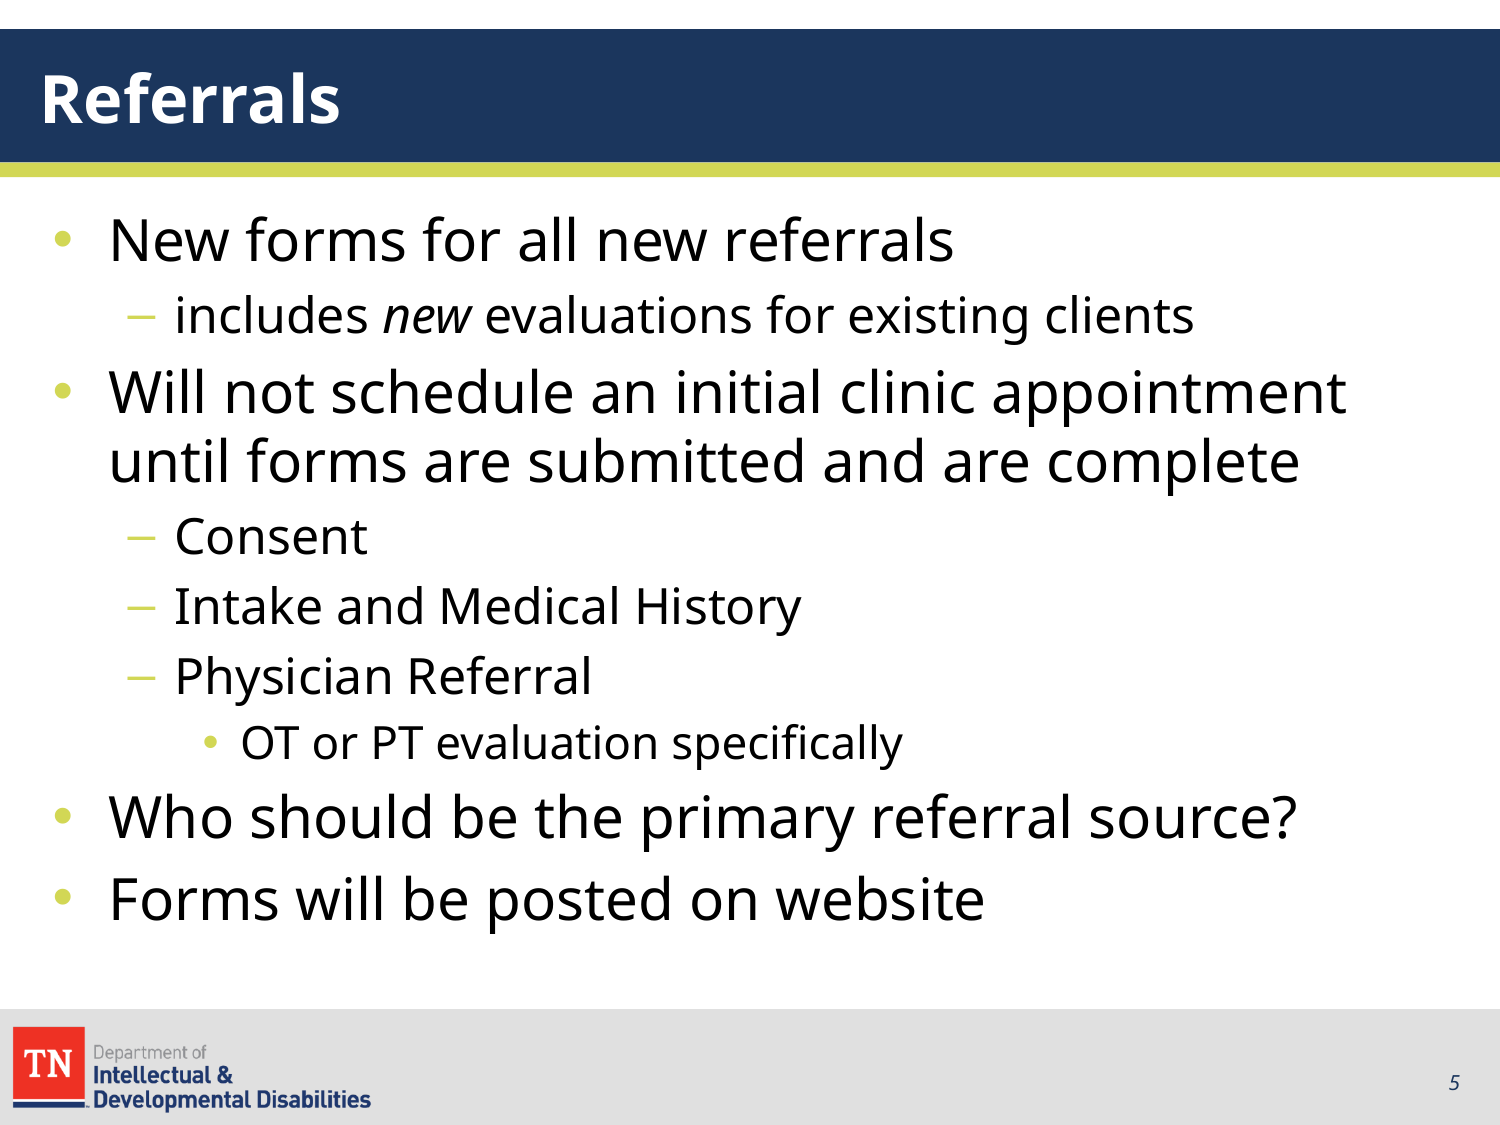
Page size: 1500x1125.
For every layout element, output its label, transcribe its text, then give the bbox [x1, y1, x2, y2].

list New forms for all new referrals includes new evaluations for existing clients Will not schedule an initial clinic appointment until forms are submitted and are complete Consent Intake and Medical History Physician Referral OT or PT evaluation specifically Who should be the primary referral source? Forms will be posted on website [37, 195, 1475, 1010]
title Referrals [24, 29, 1475, 165]
slide_number 5 [1125, 1045, 1475, 1106]
picture [1, 1009, 382, 1125]
